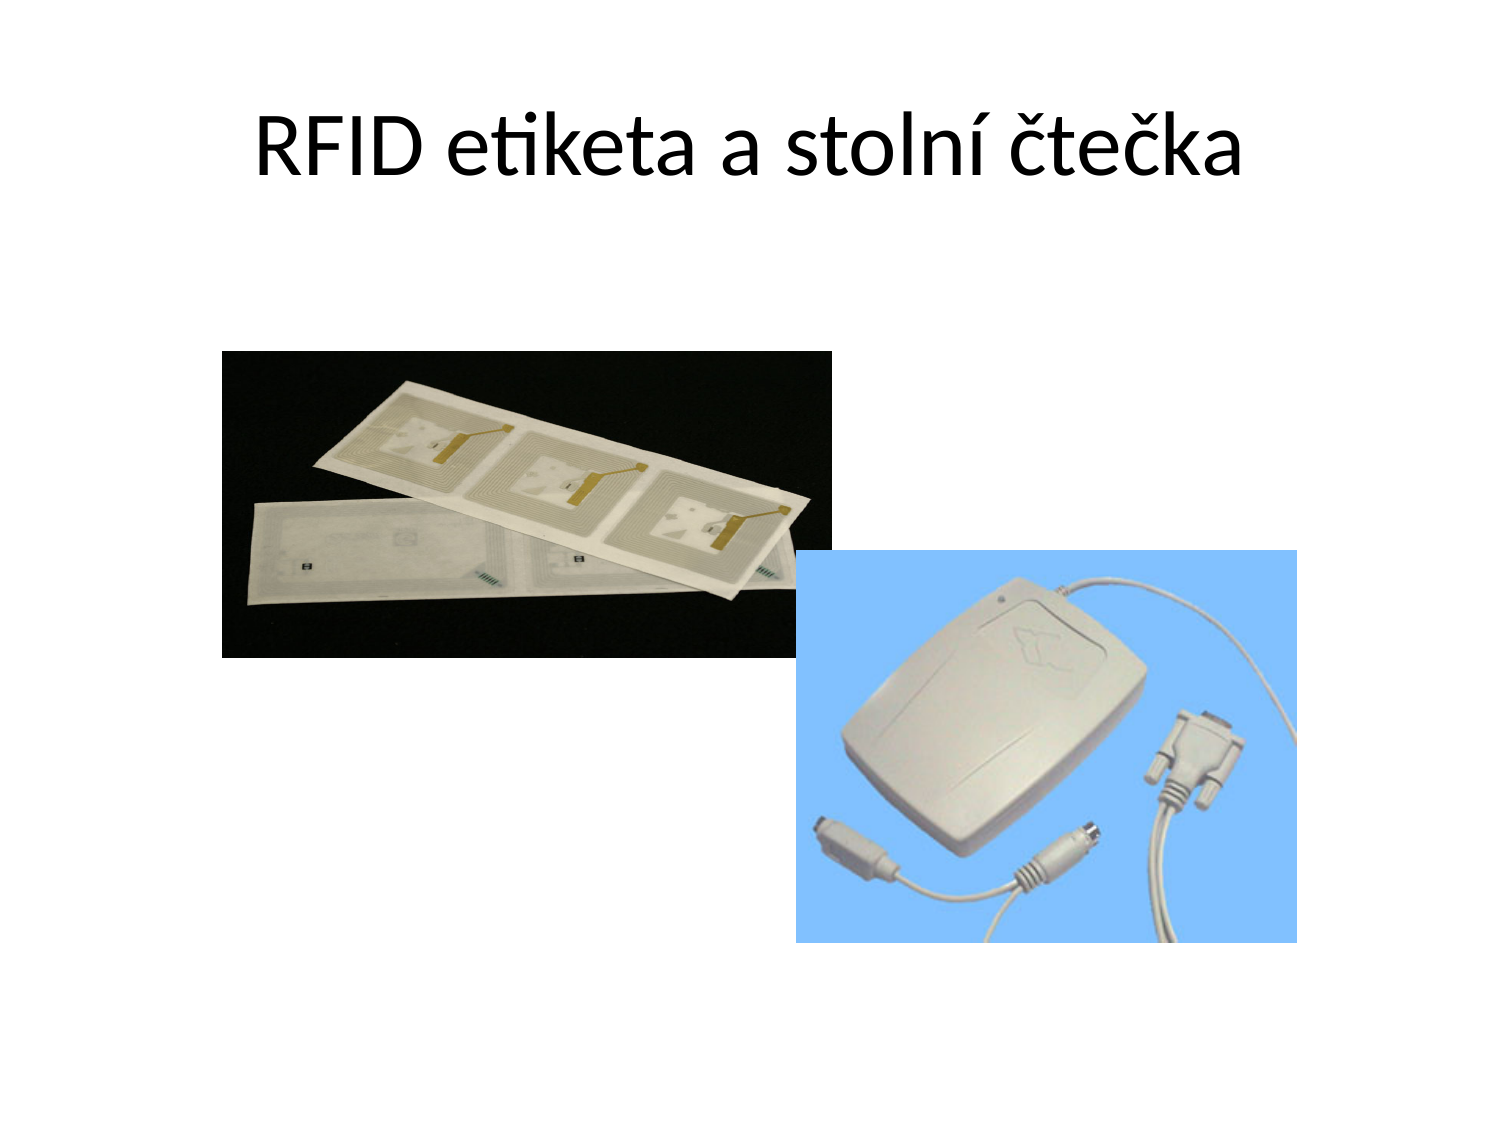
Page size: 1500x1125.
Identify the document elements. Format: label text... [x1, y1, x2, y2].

picture [222, 351, 1298, 944]
title RFID etiketa a stolní čtečka [75, 45, 1425, 233]
